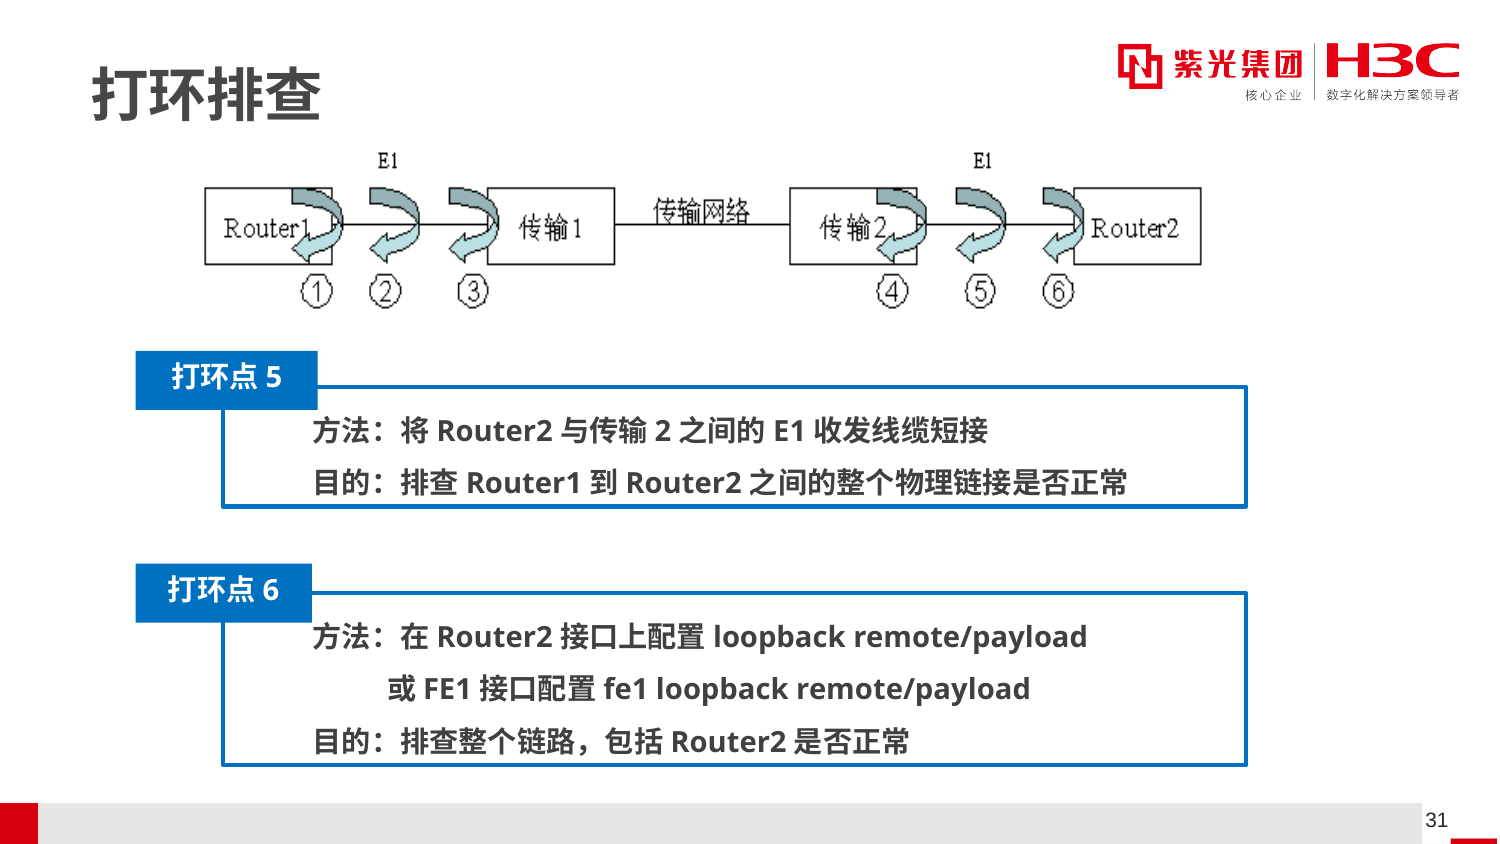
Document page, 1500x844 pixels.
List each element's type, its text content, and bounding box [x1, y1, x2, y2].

picture [194, 126, 1211, 322]
picture [1118, 43, 1459, 101]
text_box 方法：在Router2接口上配置loopback remote/payload 或FE1接口配置fe1 loopback remote/payload 目的：排查整个链路，包括Router2是否正常 [222, 593, 1247, 766]
text_box 打环点5 [135, 350, 318, 410]
text_box 打环点6 [135, 563, 312, 623]
text_box 方法：将Router2与传输2之间的E1收发线缆短接 目的：排查Router1到Router2之间的整个物理链接是否正常 [222, 386, 1247, 507]
picture [0, 803, 1499, 844]
title 打环排查 [74, 55, 491, 131]
